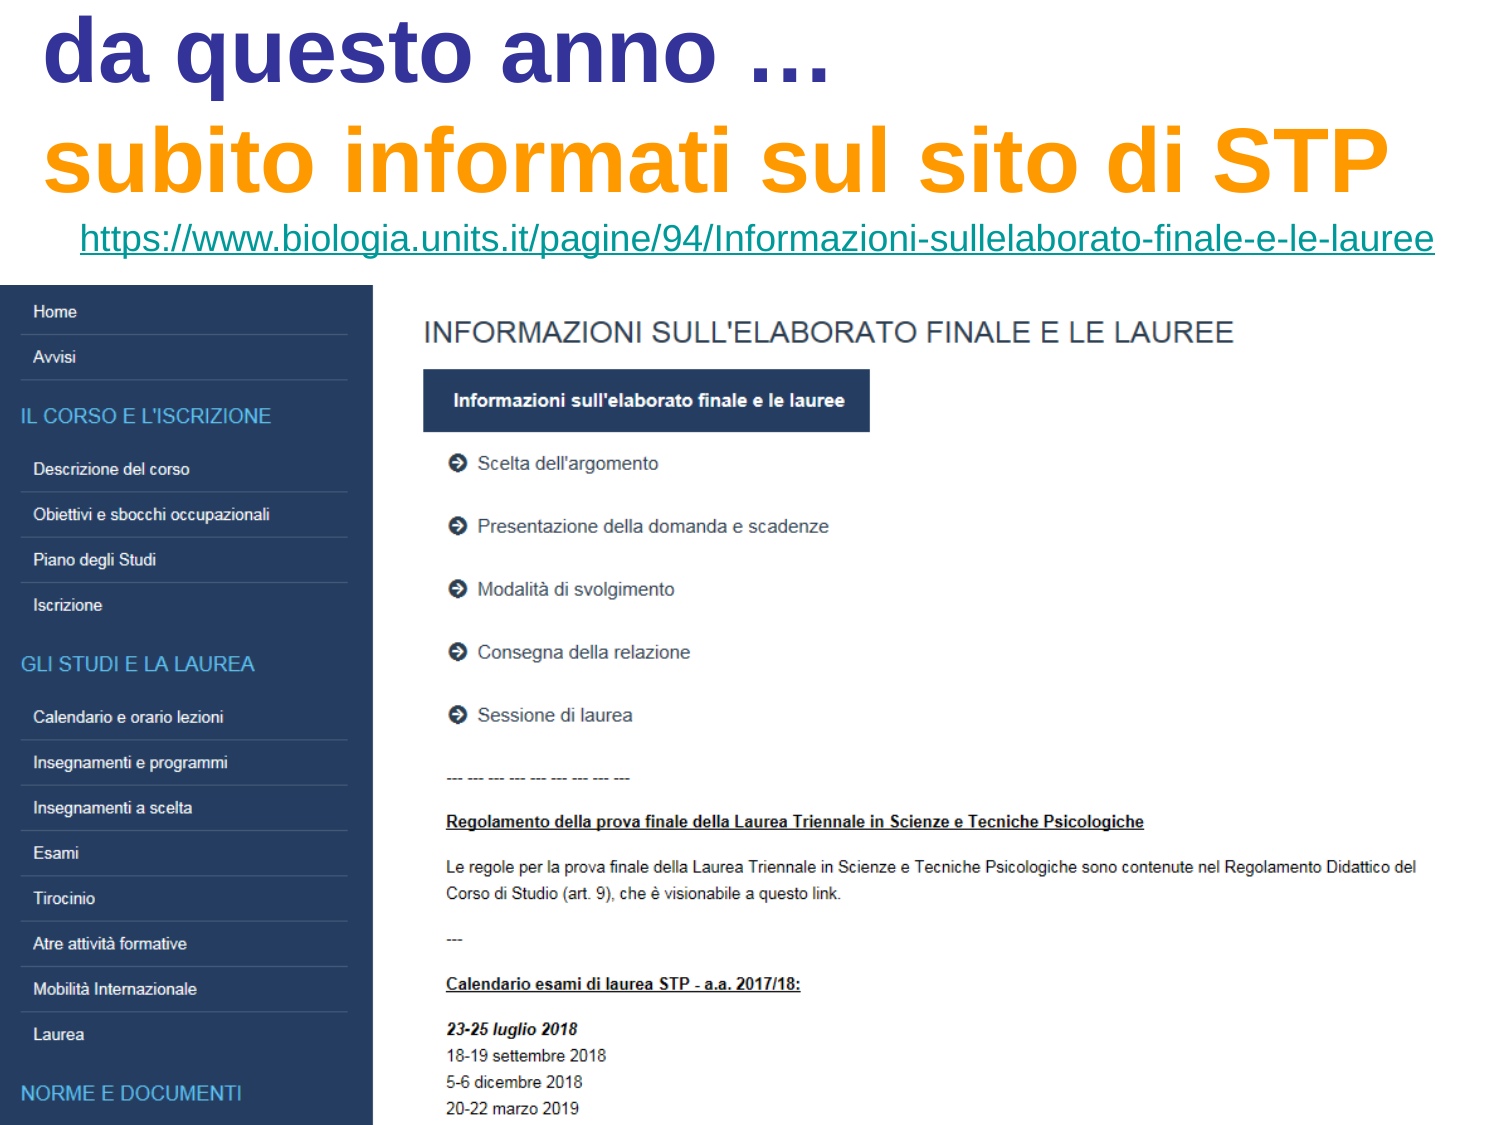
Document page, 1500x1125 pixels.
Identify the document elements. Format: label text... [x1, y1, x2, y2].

text_box da questo anno … subito informati sul sito di STP [27, 0, 1478, 172]
picture [0, 285, 1500, 1125]
text_box https://www.biologia.units.it/pagine/94/Informazioni-sullelaborato-finale-e-le-lauree [7, 211, 1500, 267]
